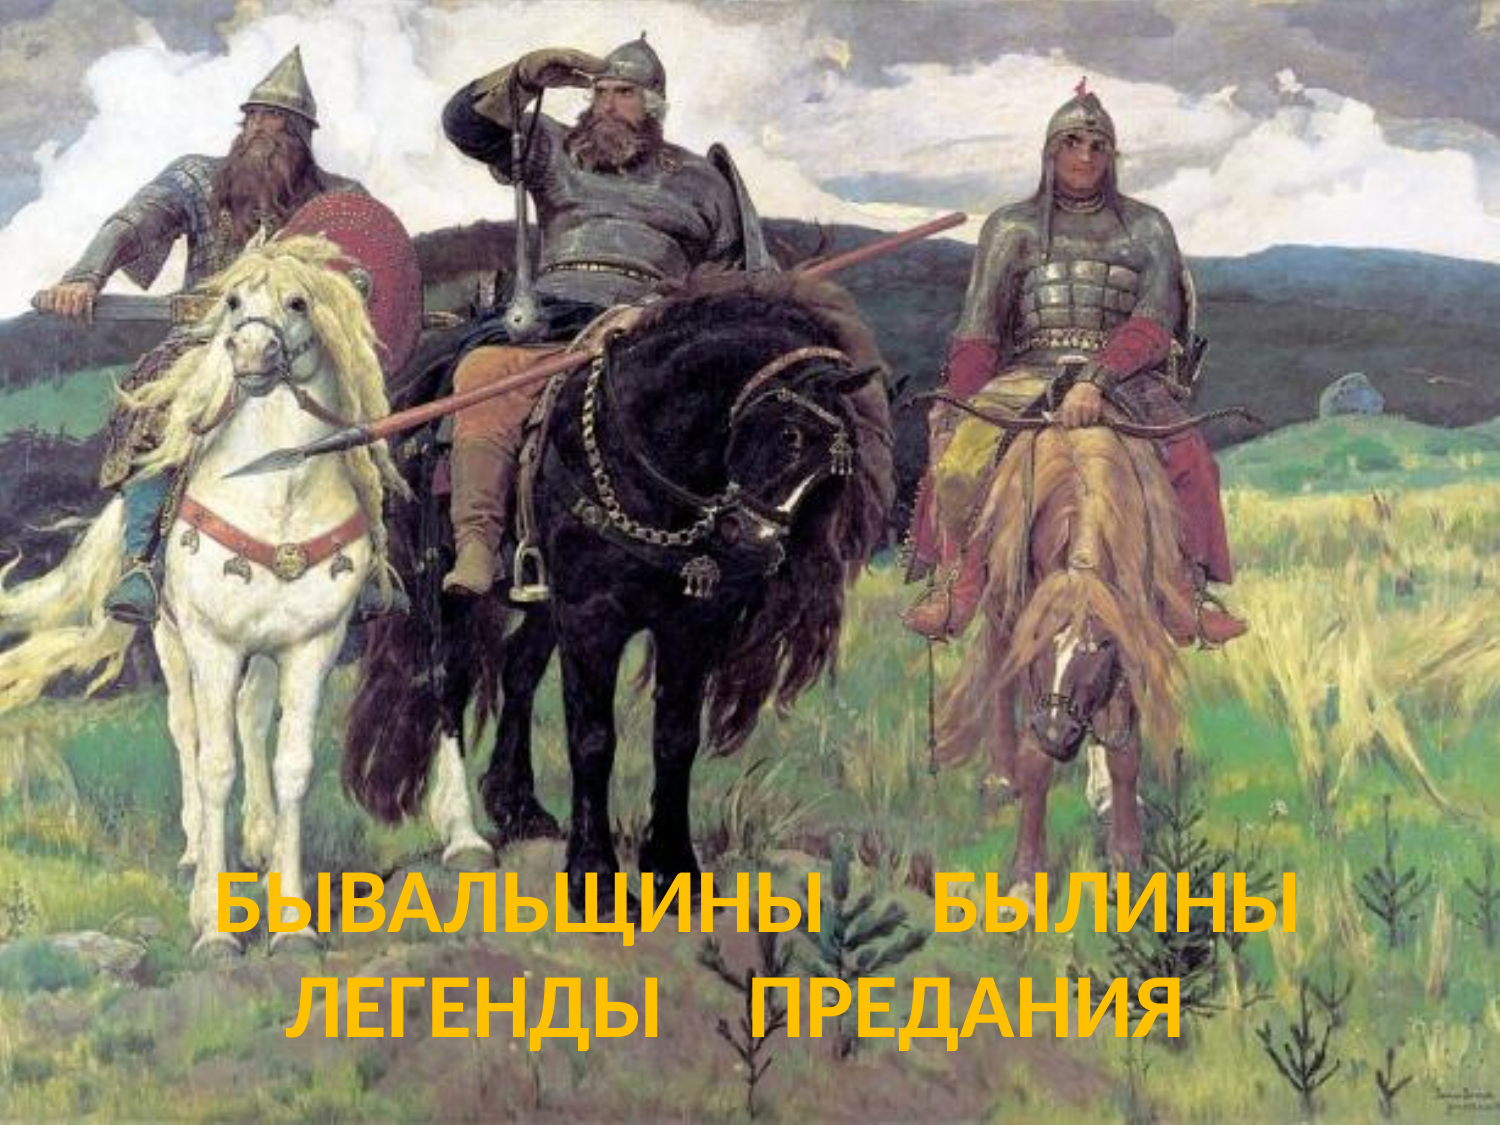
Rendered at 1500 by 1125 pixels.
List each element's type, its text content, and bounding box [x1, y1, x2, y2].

picture [0, 0, 1500, 798]
title БЫВАЛЬЩИНЫ БЫЛИНЫ ЛЕГЕНДЫ ПРЕДАНИЯ [0, 798, 1500, 1125]
